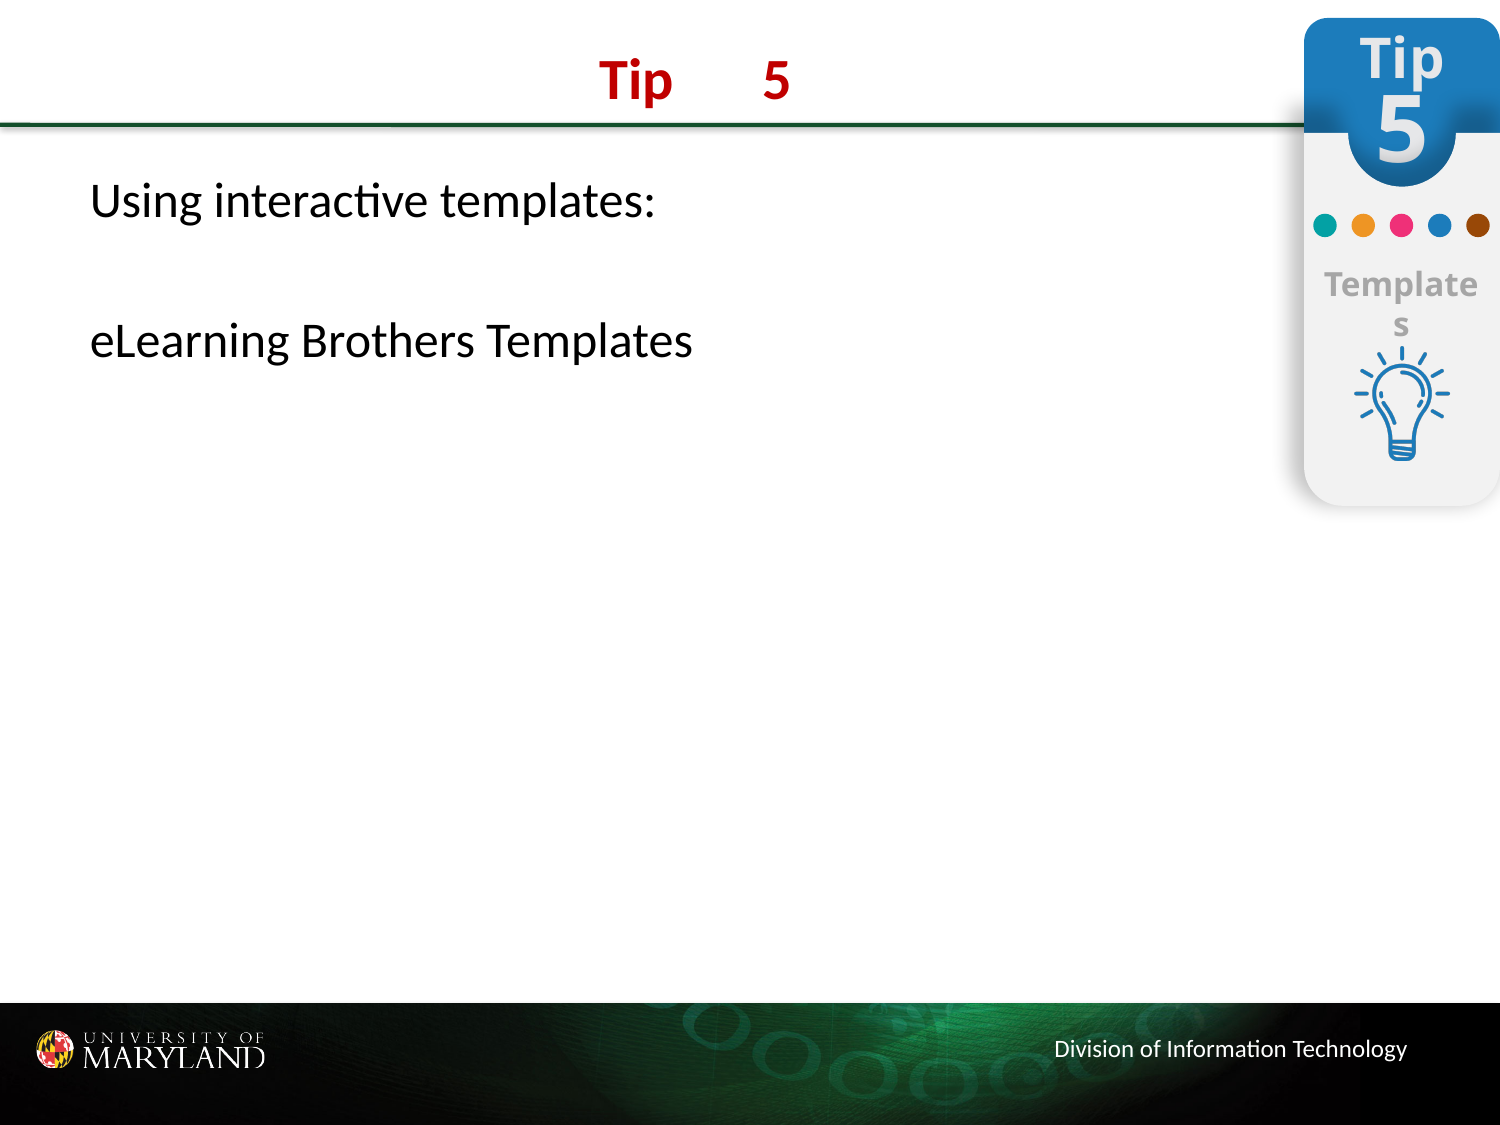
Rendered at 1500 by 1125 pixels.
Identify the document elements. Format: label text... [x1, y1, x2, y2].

picture [0, 1003, 1361, 1125]
picture [1344, 346, 1460, 462]
text_box Templates [1303, 256, 1500, 351]
title Tip 5 [28, 33, 1285, 92]
text_box [1302, 255, 1500, 508]
picture [1355, 1047, 1361, 1055]
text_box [1313, 213, 1490, 238]
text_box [1290, 14, 1500, 248]
list Using interactive templates: eLearning Brothers Templates [75, 159, 1425, 966]
